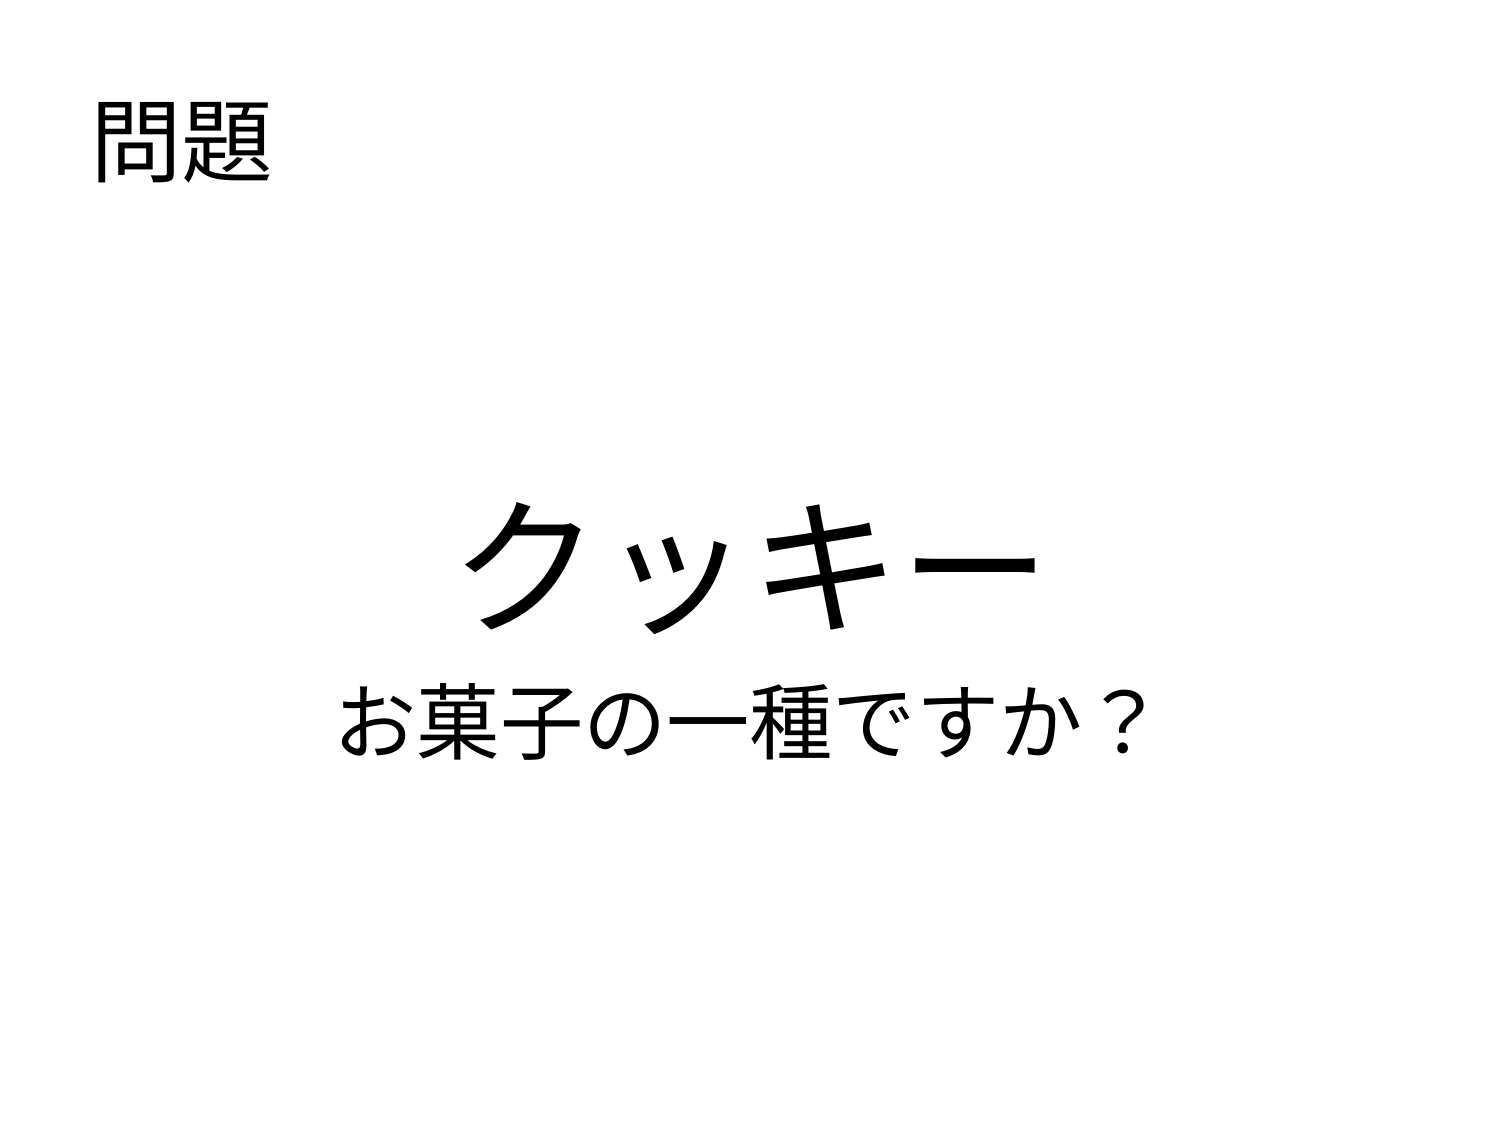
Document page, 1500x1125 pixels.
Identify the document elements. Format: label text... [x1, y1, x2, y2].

title 問題 [75, 45, 1425, 233]
list クッキー お菓子の一種ですか？ [75, 262, 1425, 1005]
